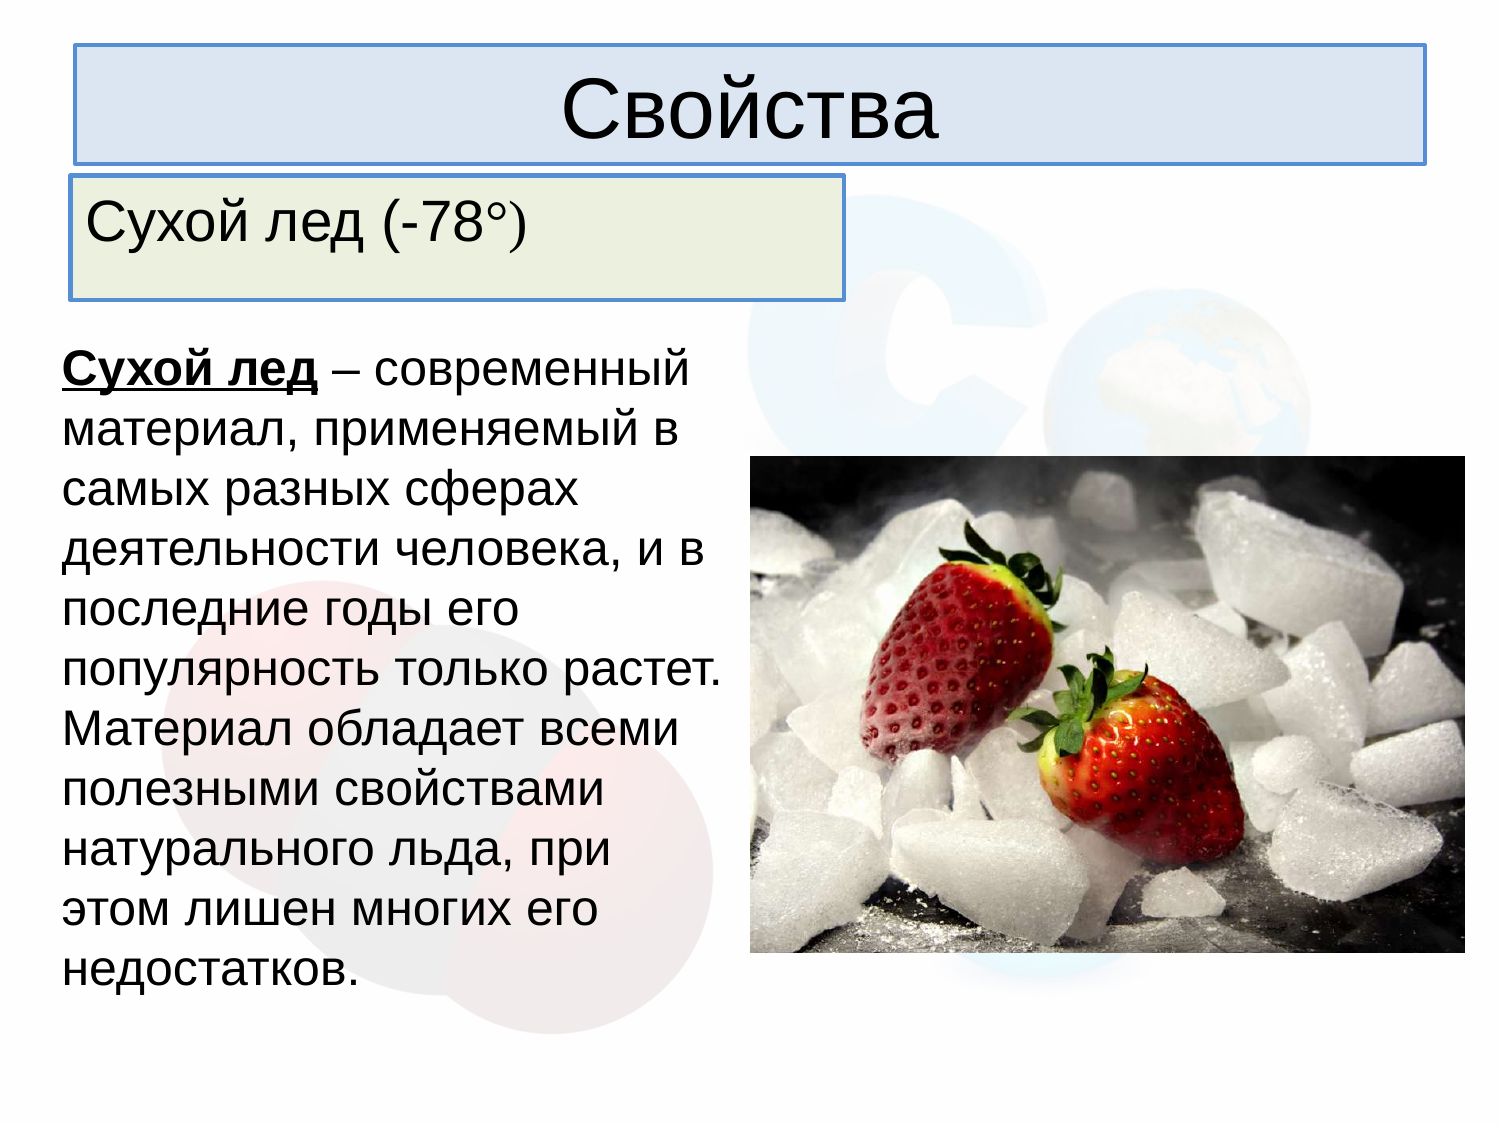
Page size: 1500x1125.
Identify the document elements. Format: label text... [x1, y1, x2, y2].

text_box Сухой лед (-78°) [70, 175, 844, 300]
text_box Сухой лед – современный материал, применяемый в самых разных сферах деятельности человека, и в последние годы его популярность только растет. Материал обладает всеми полезными свойствами натурального льда, при этом лишен многих его недостатков. [46, 328, 739, 1003]
picture [749, 456, 1466, 953]
title Свойства [75, 45, 1425, 164]
